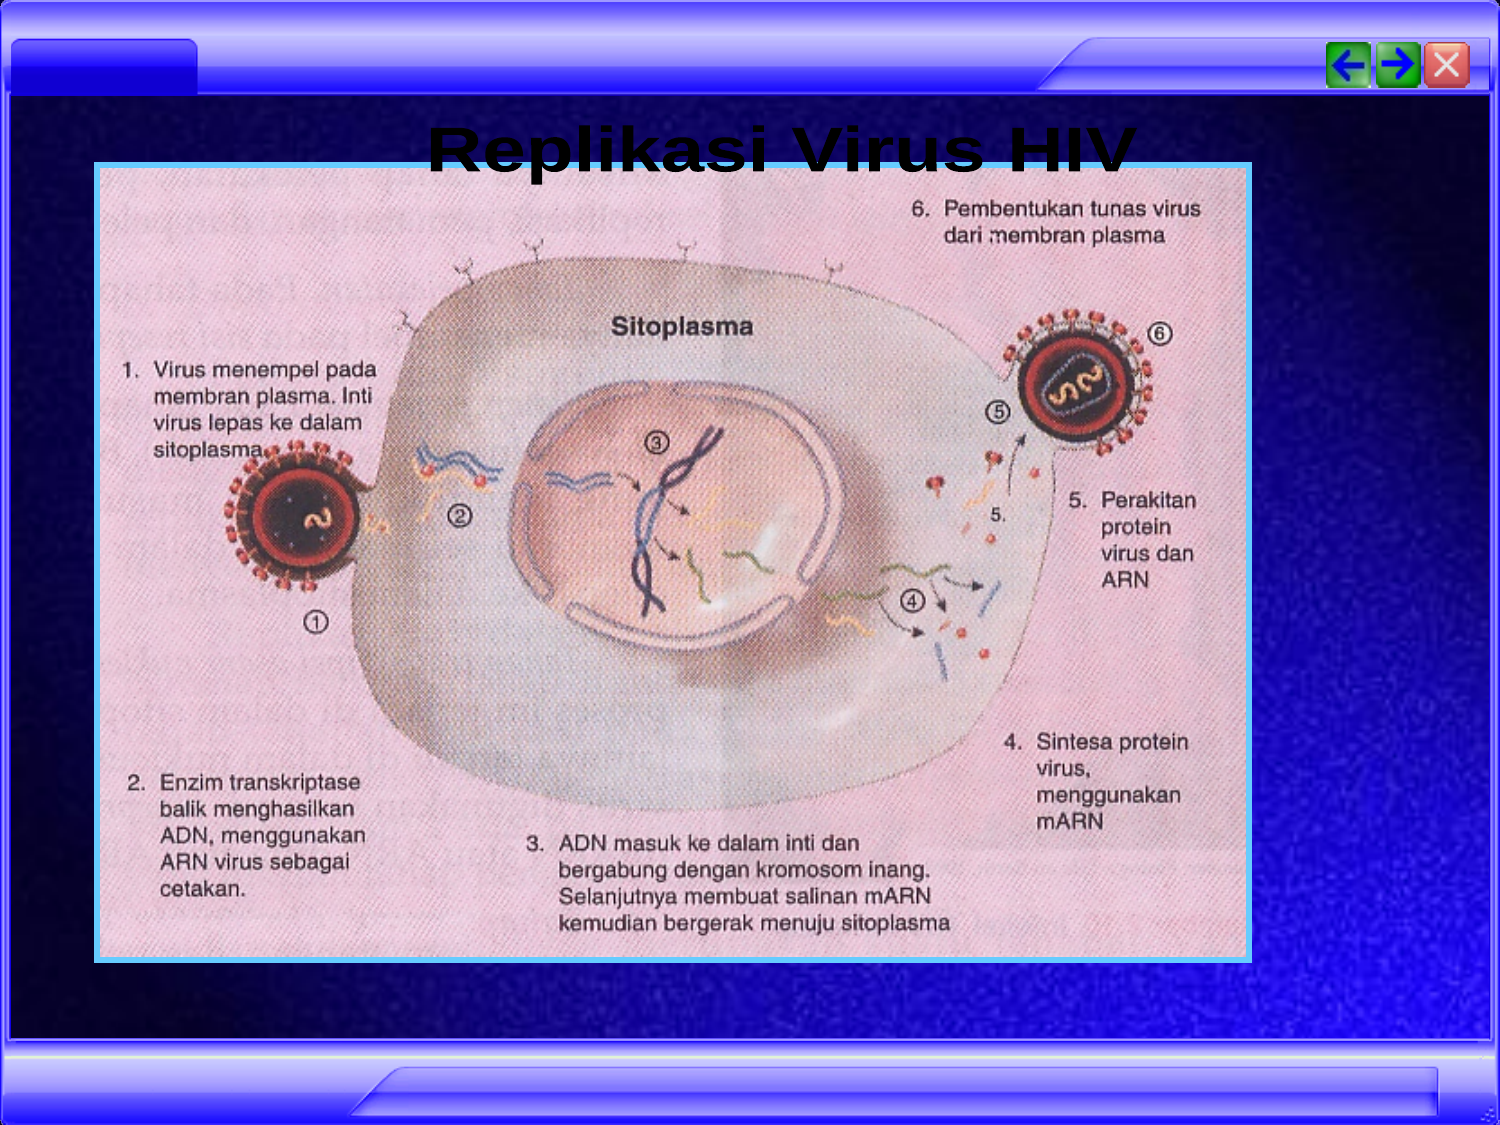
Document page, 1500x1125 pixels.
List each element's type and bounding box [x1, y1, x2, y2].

text_box [0, 0, 1500, 1125]
picture [1424, 42, 1470, 88]
picture [1375, 42, 1421, 88]
picture [1325, 42, 1371, 88]
picture [100, 167, 1247, 958]
